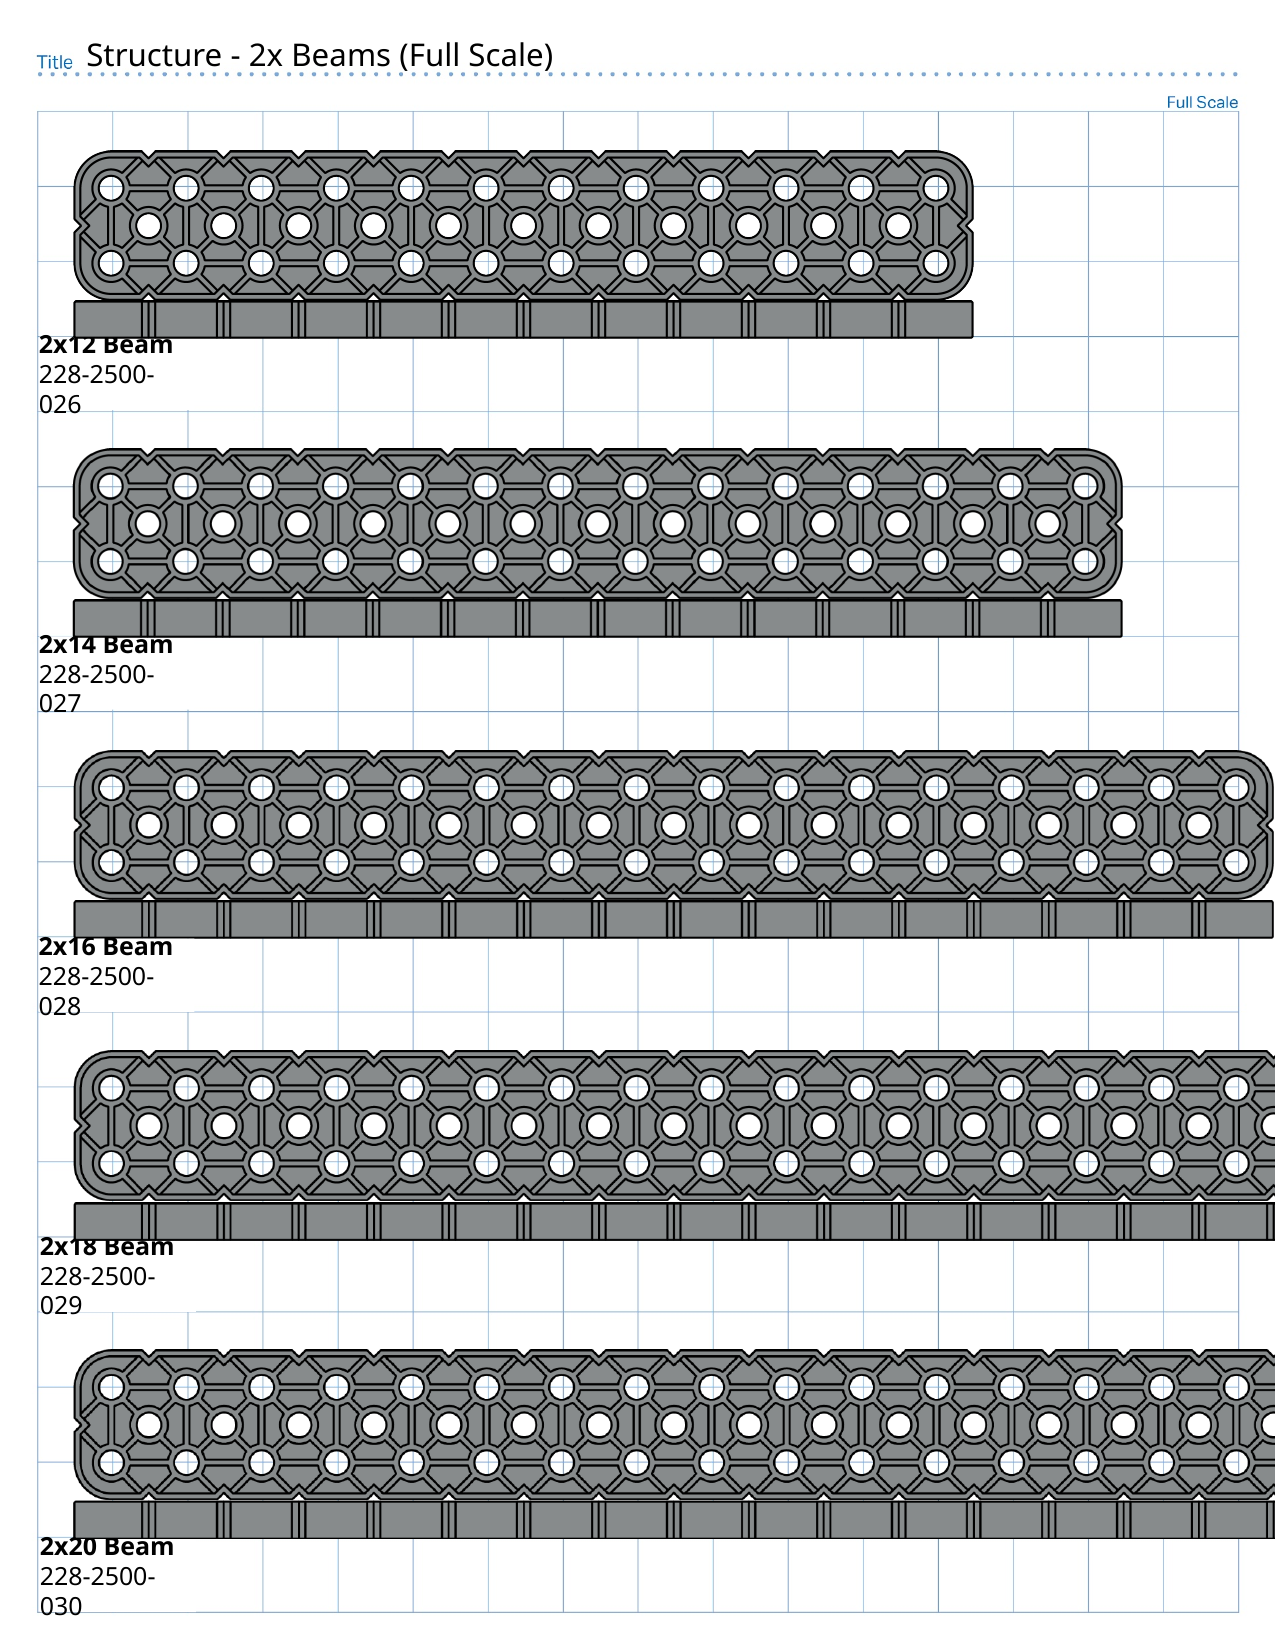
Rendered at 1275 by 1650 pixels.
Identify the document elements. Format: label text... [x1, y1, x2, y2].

text_box 2x12 Beam 228-2500-026 [38, 336, 195, 410]
text_box 2x14 Beam 228-2500-027 [38, 636, 195, 710]
text_box 2x18 Beam 228-2500-029 [40, 1238, 196, 1312]
picture [0, 0, 1275, 1650]
text_box 2x20 Beam 228-2500-030 [40, 1538, 196, 1613]
text_box 2x16 Beam 228-2500-028 [38, 938, 195, 1012]
title Structure - 2x Beams (Full Scale) [86, 34, 1189, 73]
